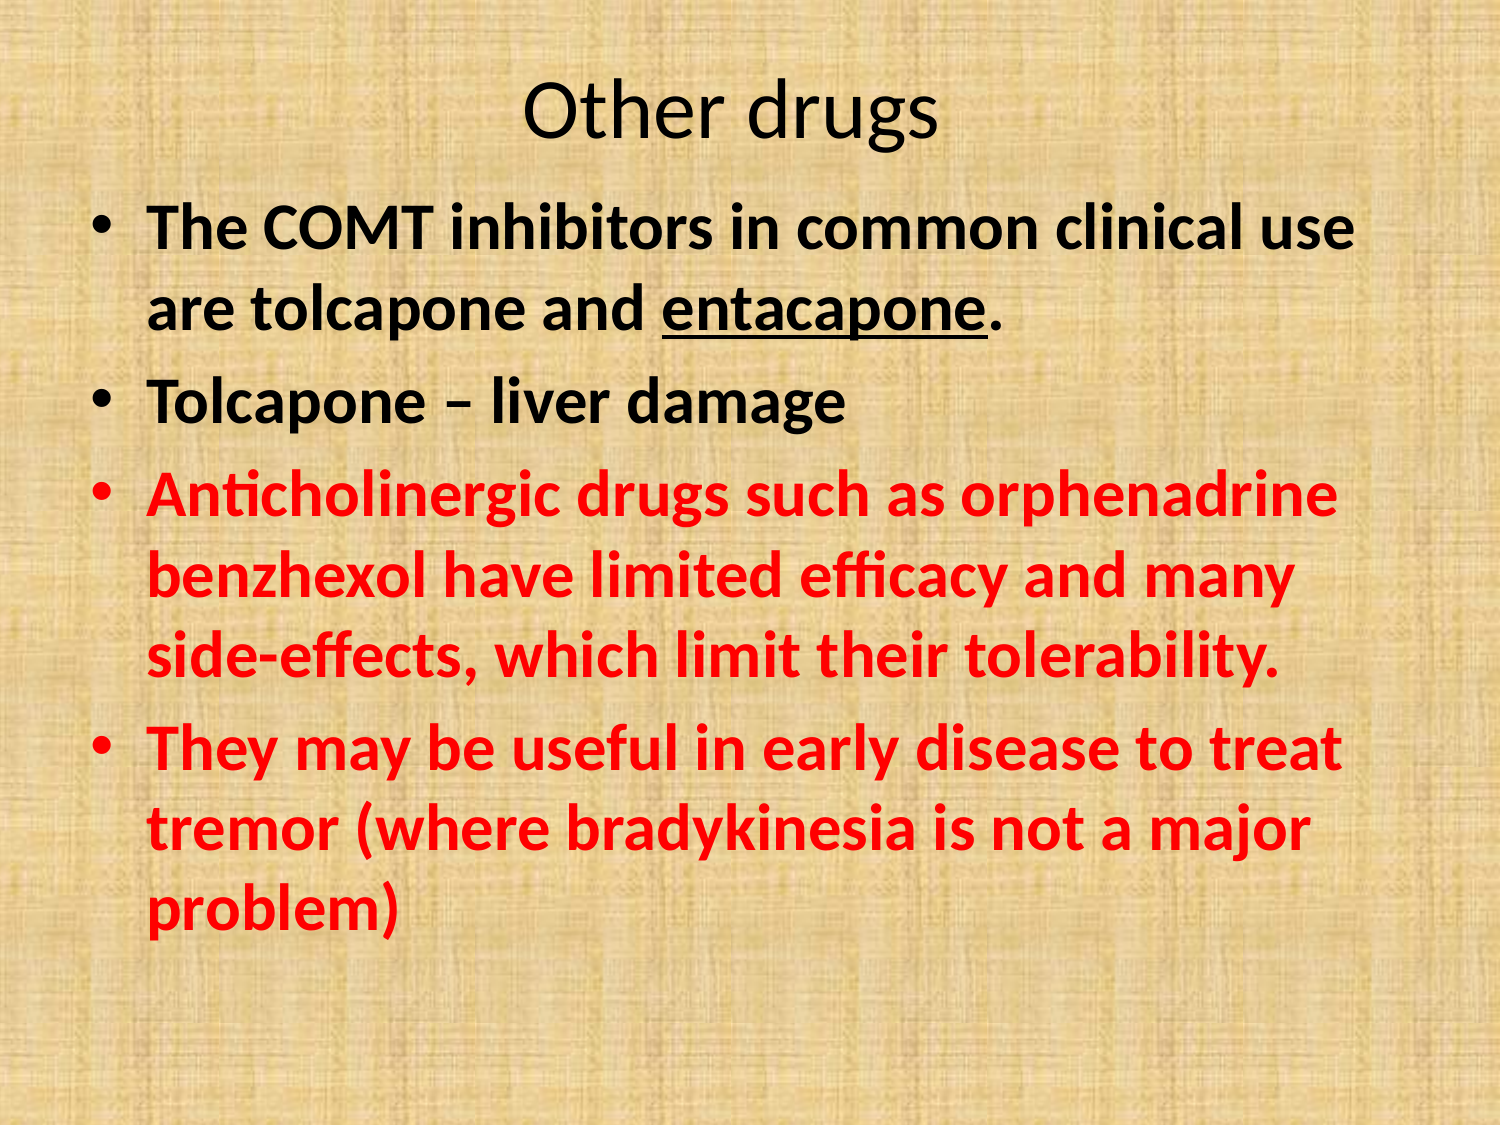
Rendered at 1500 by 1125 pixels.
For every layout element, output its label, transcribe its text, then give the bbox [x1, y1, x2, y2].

list The COMT inhibitors in common clinical use are tolcapone and entacapone. Tolcapone – liver damage Anticholinergic drugs such as orphenadrine benzhexol have limited efficacy and many side-effects, which limit their tolerability. They may be useful in early disease to treat tremor (where bradykinesia is not a major problem) [75, 175, 1425, 1090]
picture [0, 0, 1500, 1125]
title Other drugs [58, 45, 1425, 164]
